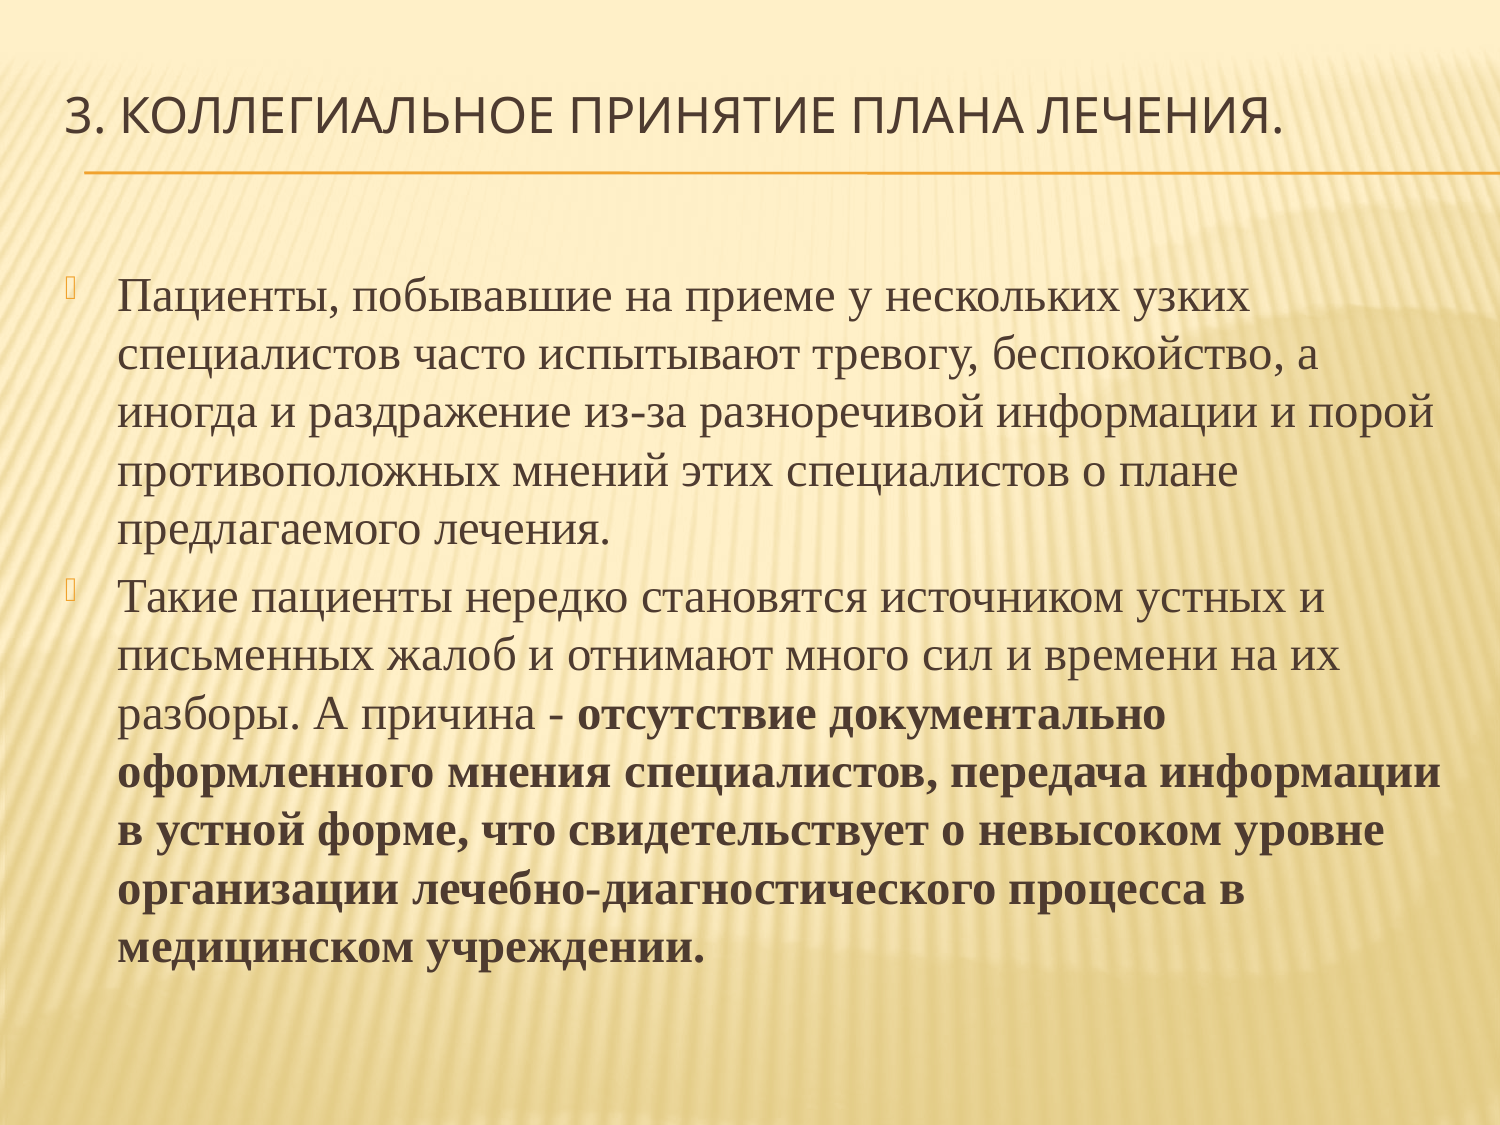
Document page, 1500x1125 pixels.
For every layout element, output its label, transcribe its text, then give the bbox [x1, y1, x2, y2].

title 3. Коллегиальное принятие плана лечения. [50, 75, 1475, 213]
list Пациенты, побывавшие на приеме у нескольких узких специалистов часто испытывают тревогу, беспокойство, а иногда и раздражение из-за разноречивой информации и порой противоположных мнений этих специалистов о плане предлагаемого лечения. Такие пациенты нередко становятся источником устных и письменных жалоб и отнимают много сил и времени на их разборы. А причина - отсутствие документально оформленного мнения специалистов, передача информации в устной форме, что свидетельствует о невысоком уровне организации лечебно-диагностического процесса в медицинском учреждении. [50, 254, 1475, 998]
